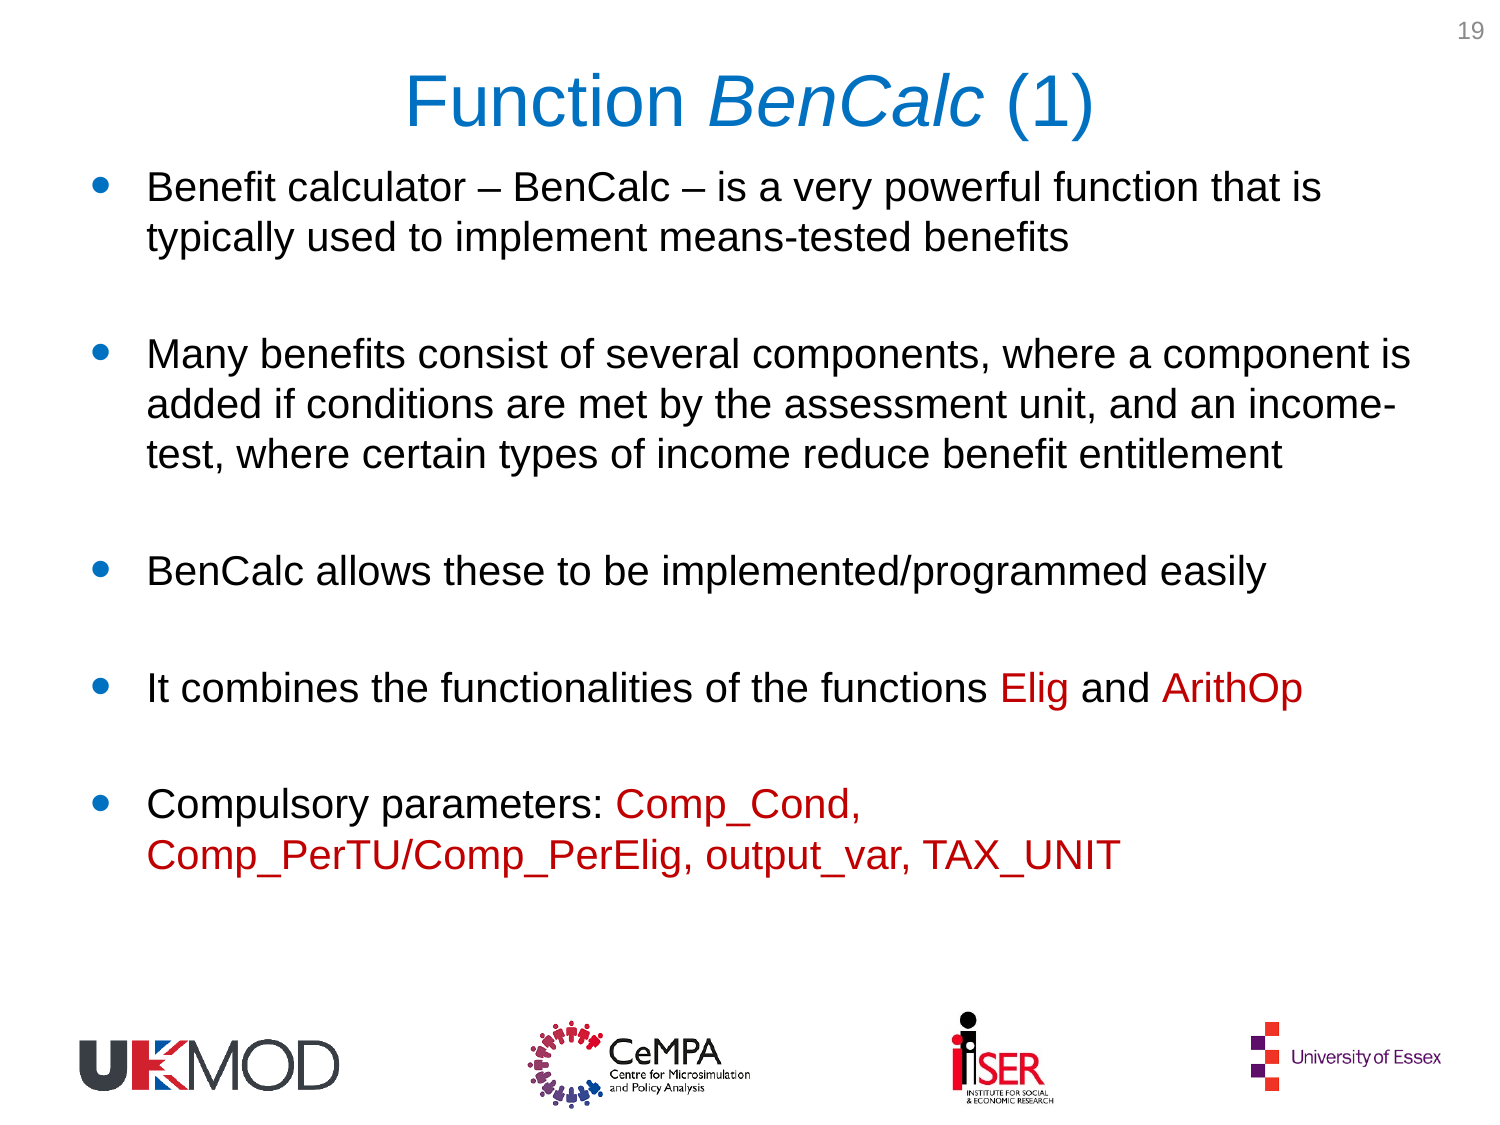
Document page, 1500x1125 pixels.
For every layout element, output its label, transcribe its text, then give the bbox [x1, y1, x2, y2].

slide_number 19 [1149, 0, 1500, 60]
picture [73, 1036, 343, 1094]
picture [527, 1020, 750, 1109]
list Benefit calculator – BenCalc – is a very powerful function that is typically used to implement means-tested benefits Many benefits consist of several components, where a component is added if conditions are met by the assessment unit, and an income-test, where certain types of income reduce benefit entitlement BenCalc allows these to be implemented/programmed easily It combines the functionalities of the functions Elig and ArithOp Compulsory parameters: Comp_Cond, Comp_PerTU/Comp_PerElig, output_var, TAX_UNIT [75, 152, 1436, 973]
title Function BenCalc (1) [75, 45, 1425, 149]
picture [1251, 1022, 1441, 1091]
picture [934, 992, 1067, 1125]
